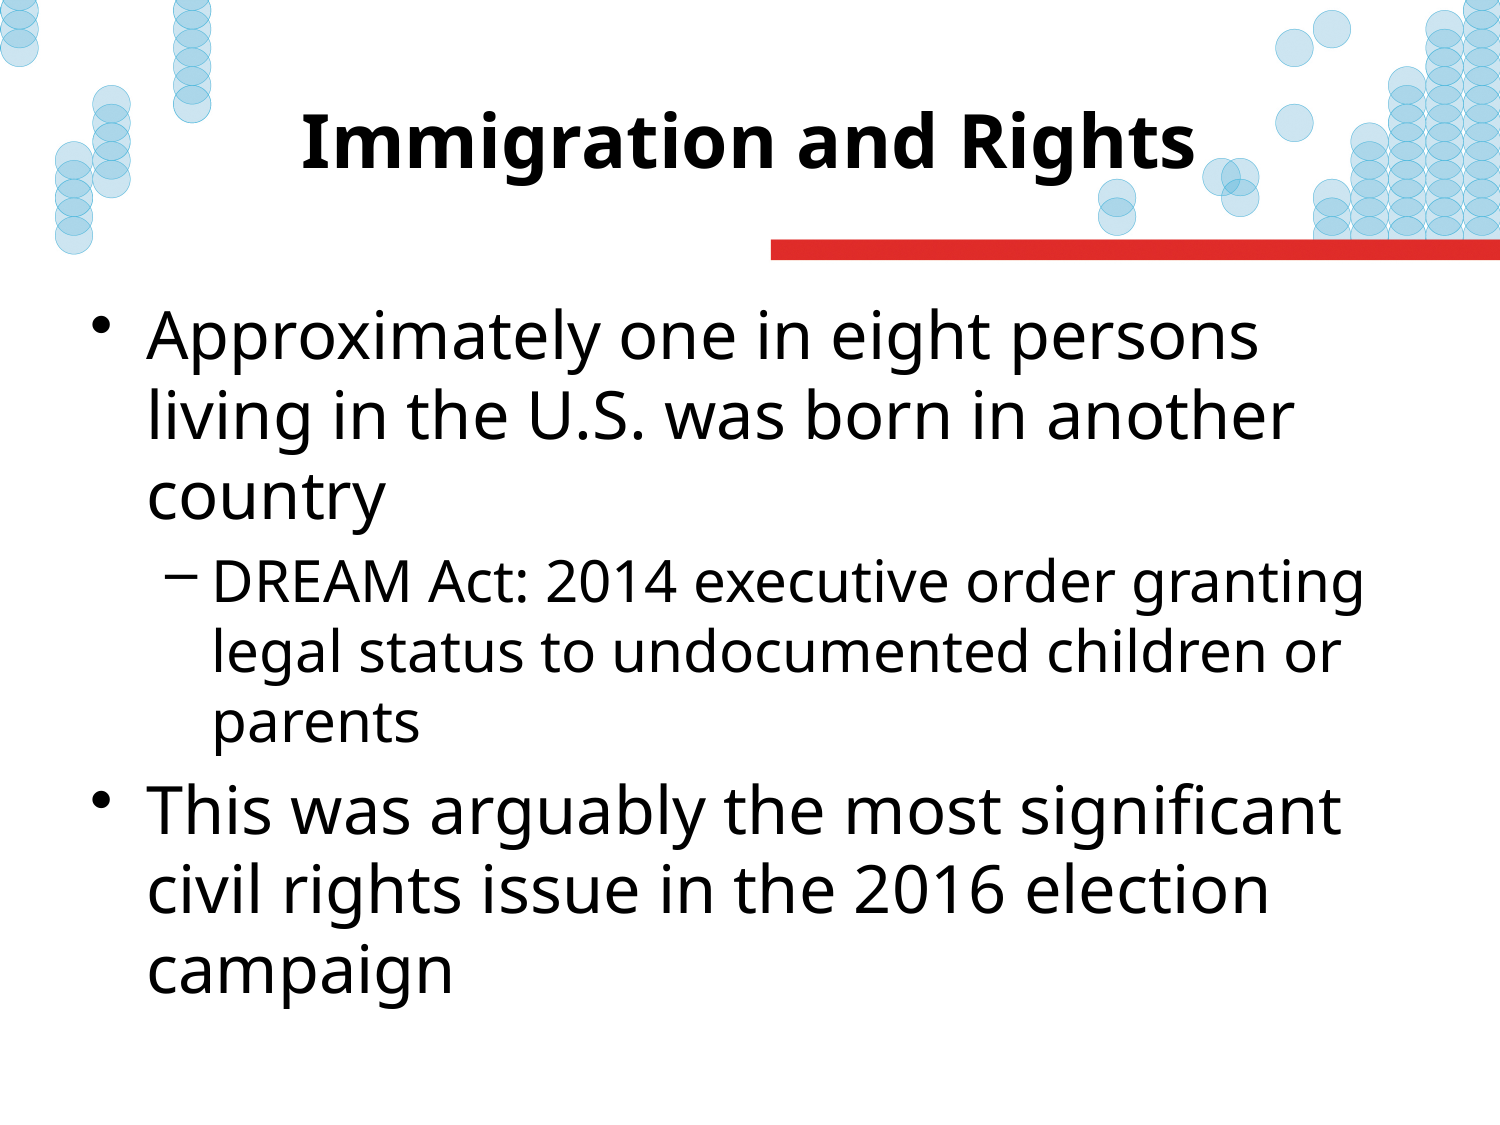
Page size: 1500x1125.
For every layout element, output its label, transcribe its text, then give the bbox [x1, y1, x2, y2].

title Immigration and Rights [75, 45, 1425, 233]
picture [0, 0, 1500, 1125]
list Approximately one in eight persons living in the U.S. was born in another country DREAM Act: 2014 executive order granting legal status to undocumented children or parents This was arguably the most significant civil rights issue in the 2016 election campaign [75, 285, 1425, 1005]
